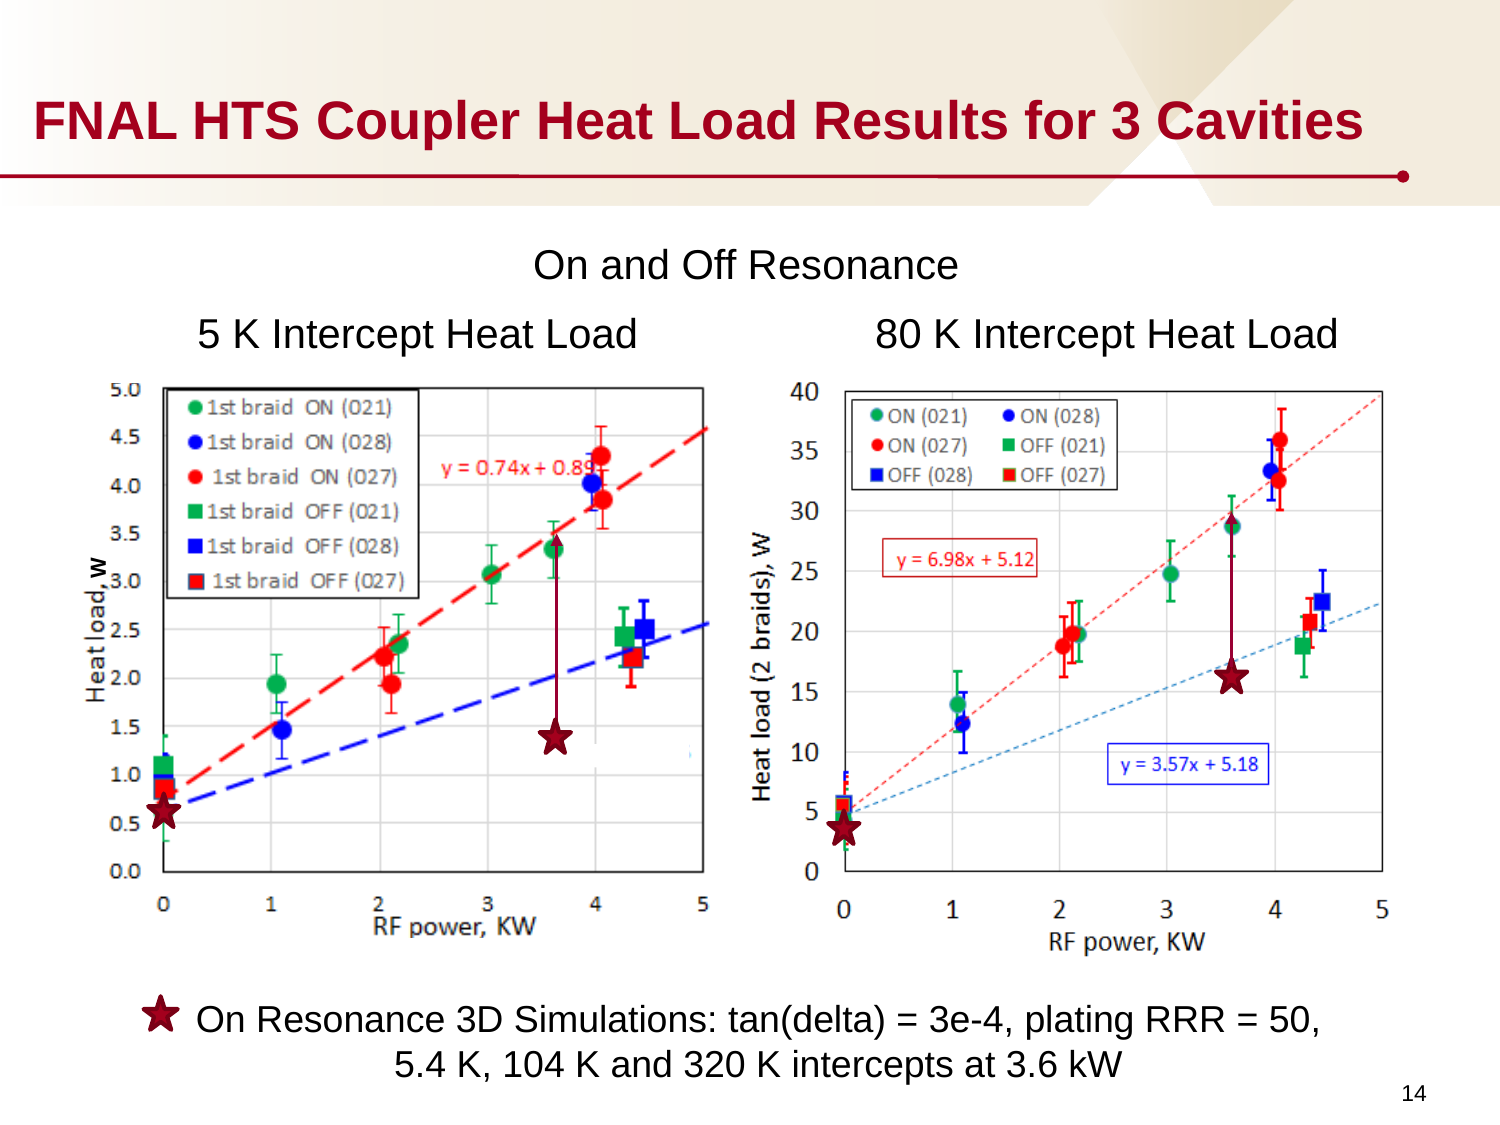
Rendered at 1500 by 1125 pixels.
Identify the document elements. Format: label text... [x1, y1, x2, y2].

text_box 80 K Intercept Heat Load [839, 299, 1375, 330]
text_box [143, 987, 1347, 1094]
picture [81, 383, 726, 938]
text_box 5 K Intercept Heat Load [182, 299, 683, 365]
picture [747, 331, 1407, 963]
text_box On and Off Resonance [518, 230, 975, 296]
text_box FNAL HTS Coupler Heat Load Results for 3 Cavities [18, 77, 1451, 159]
picture [0, 0, 1500, 206]
slide_number 14 [1389, 1056, 1449, 1125]
